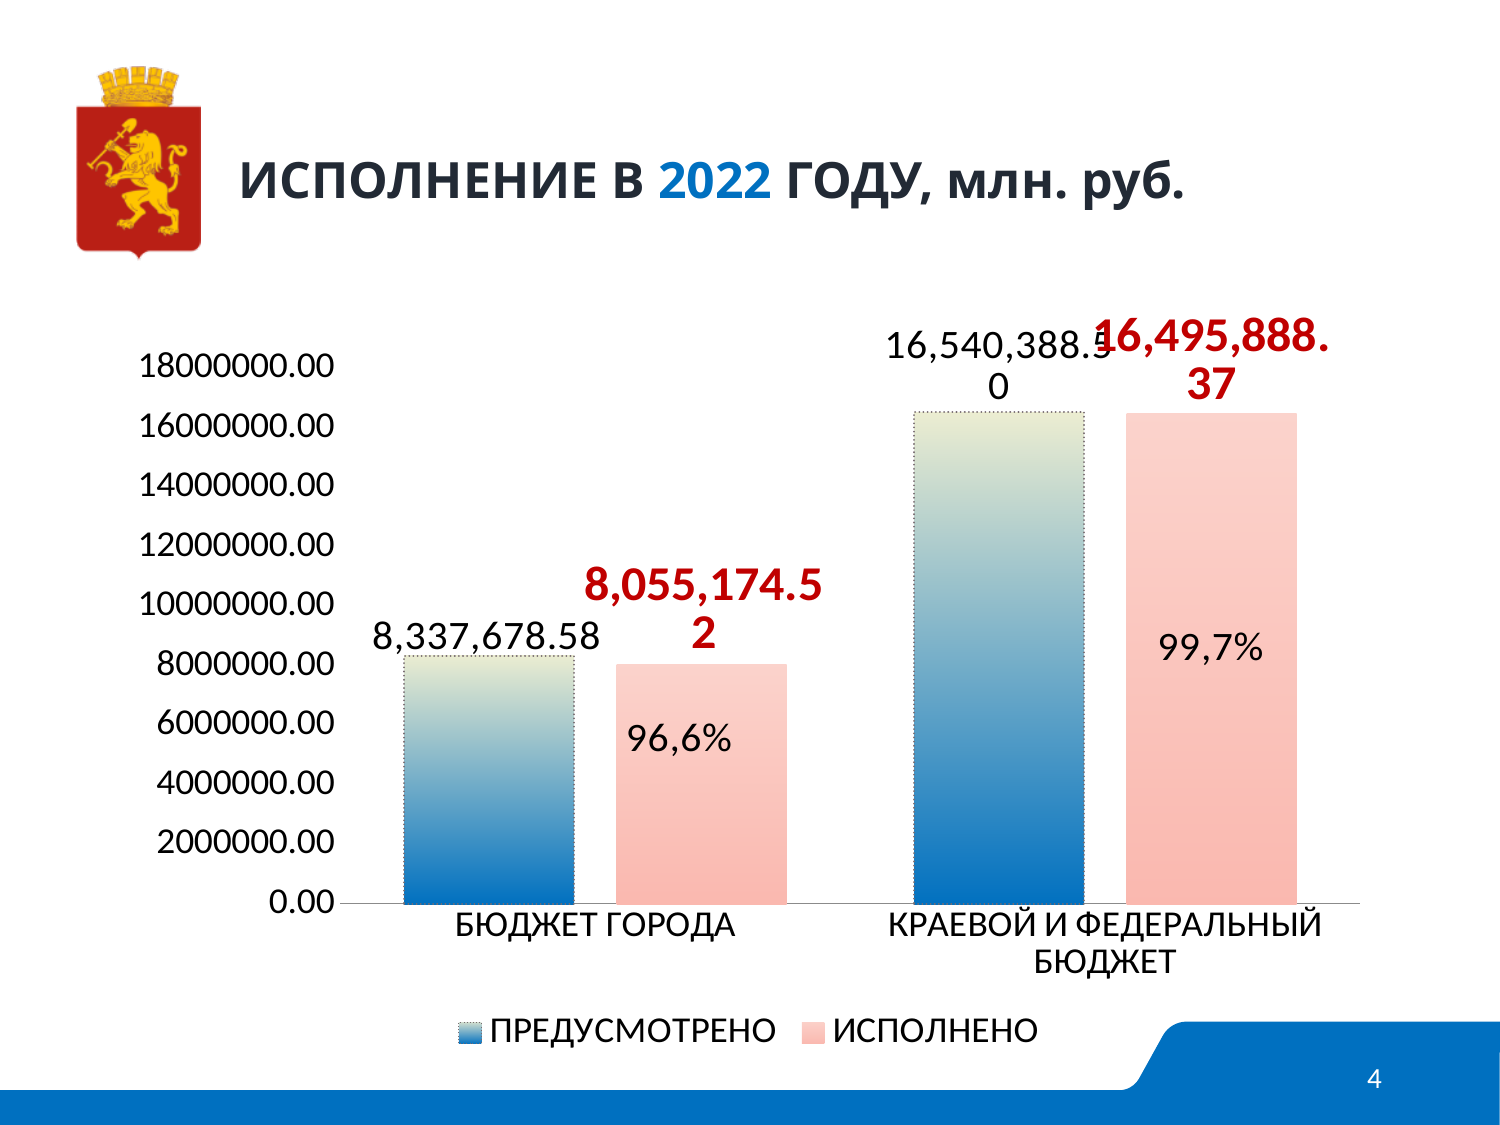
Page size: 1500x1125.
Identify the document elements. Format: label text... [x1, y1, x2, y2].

slide_number 4 [1059, 1046, 1397, 1107]
picture [76, 66, 201, 261]
text_box Исполнение в 2022 году, млн. руб. [223, 73, 1403, 291]
chart [112, 314, 1386, 1059]
